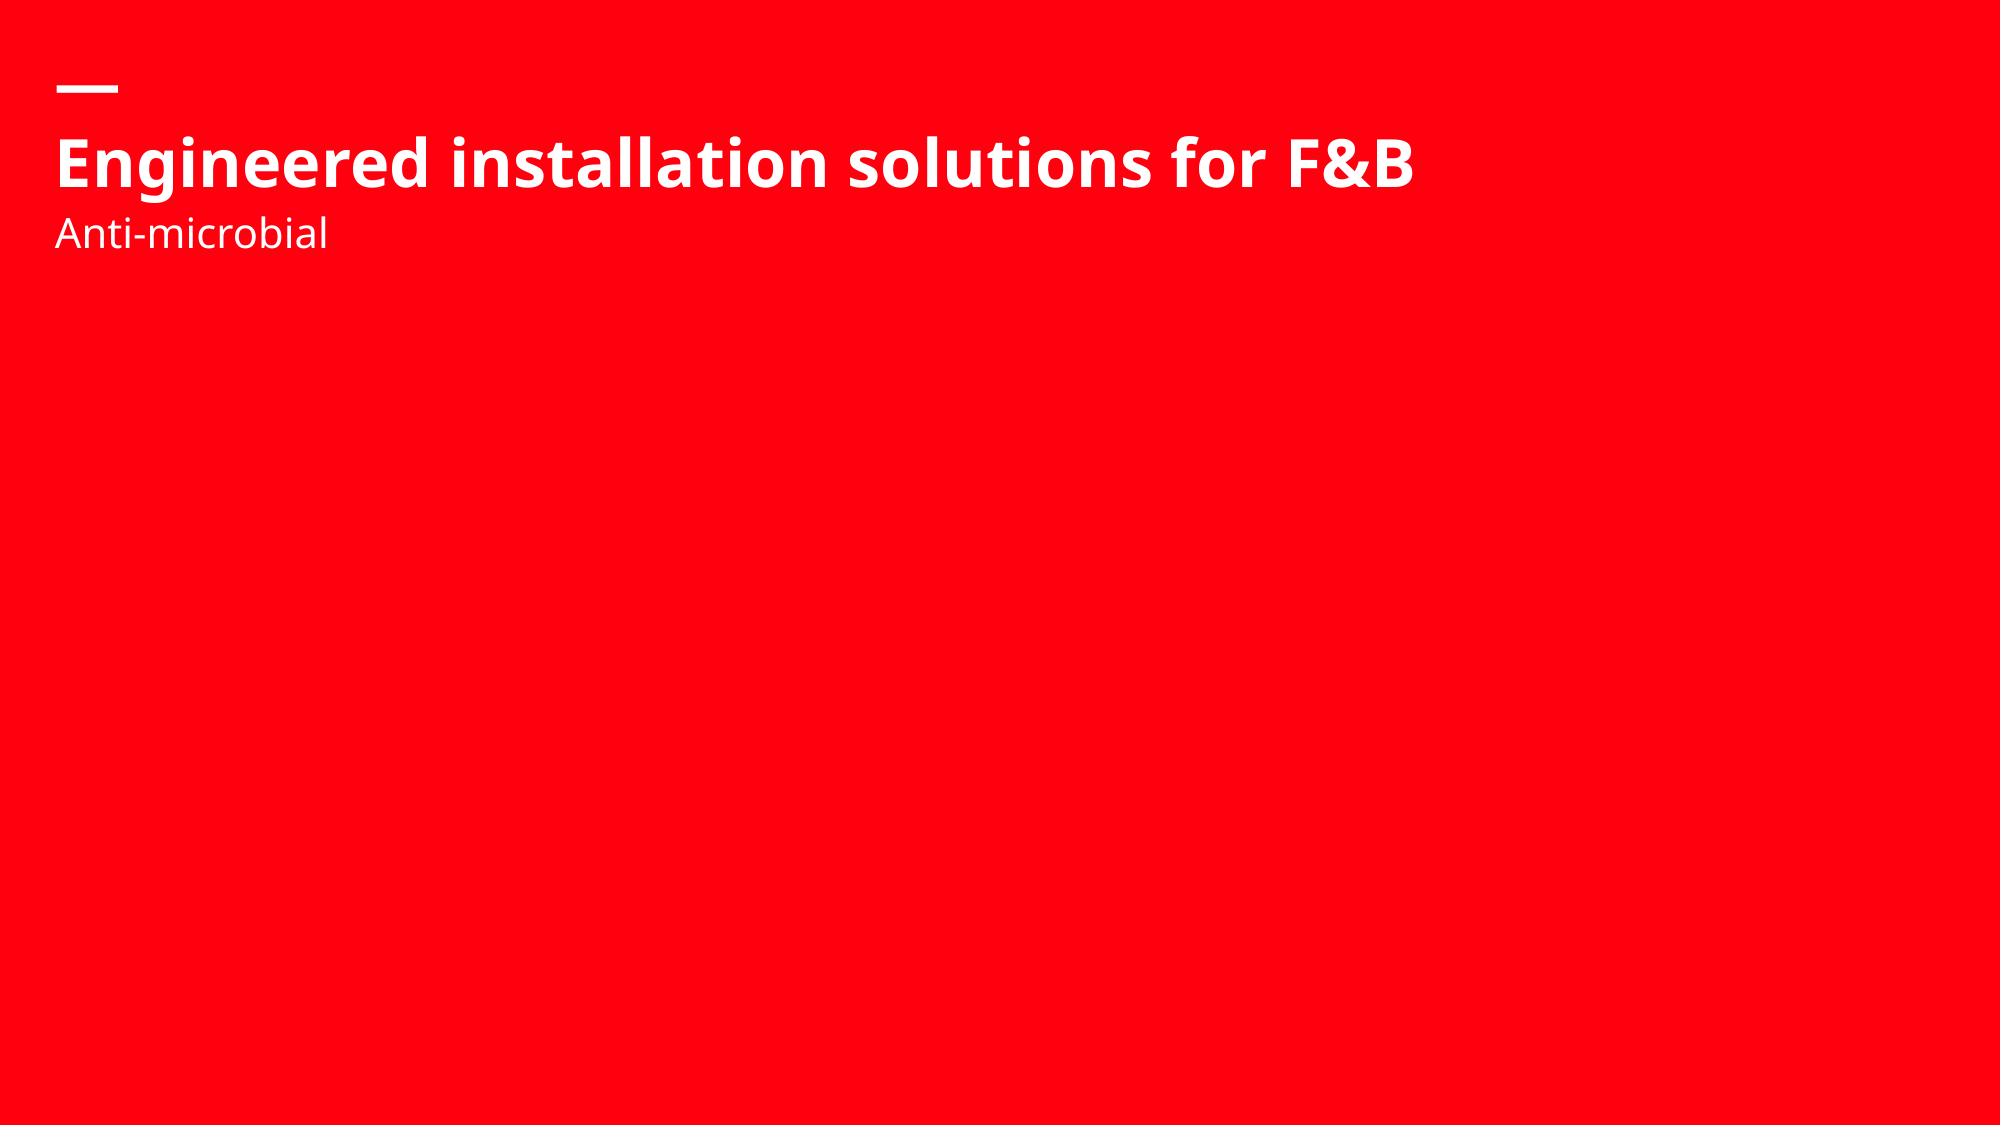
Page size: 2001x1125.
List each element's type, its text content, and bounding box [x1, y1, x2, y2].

title Engineered installation solutions for F&B [55, 117, 1946, 201]
subtitle Anti-microbial [55, 207, 1946, 267]
